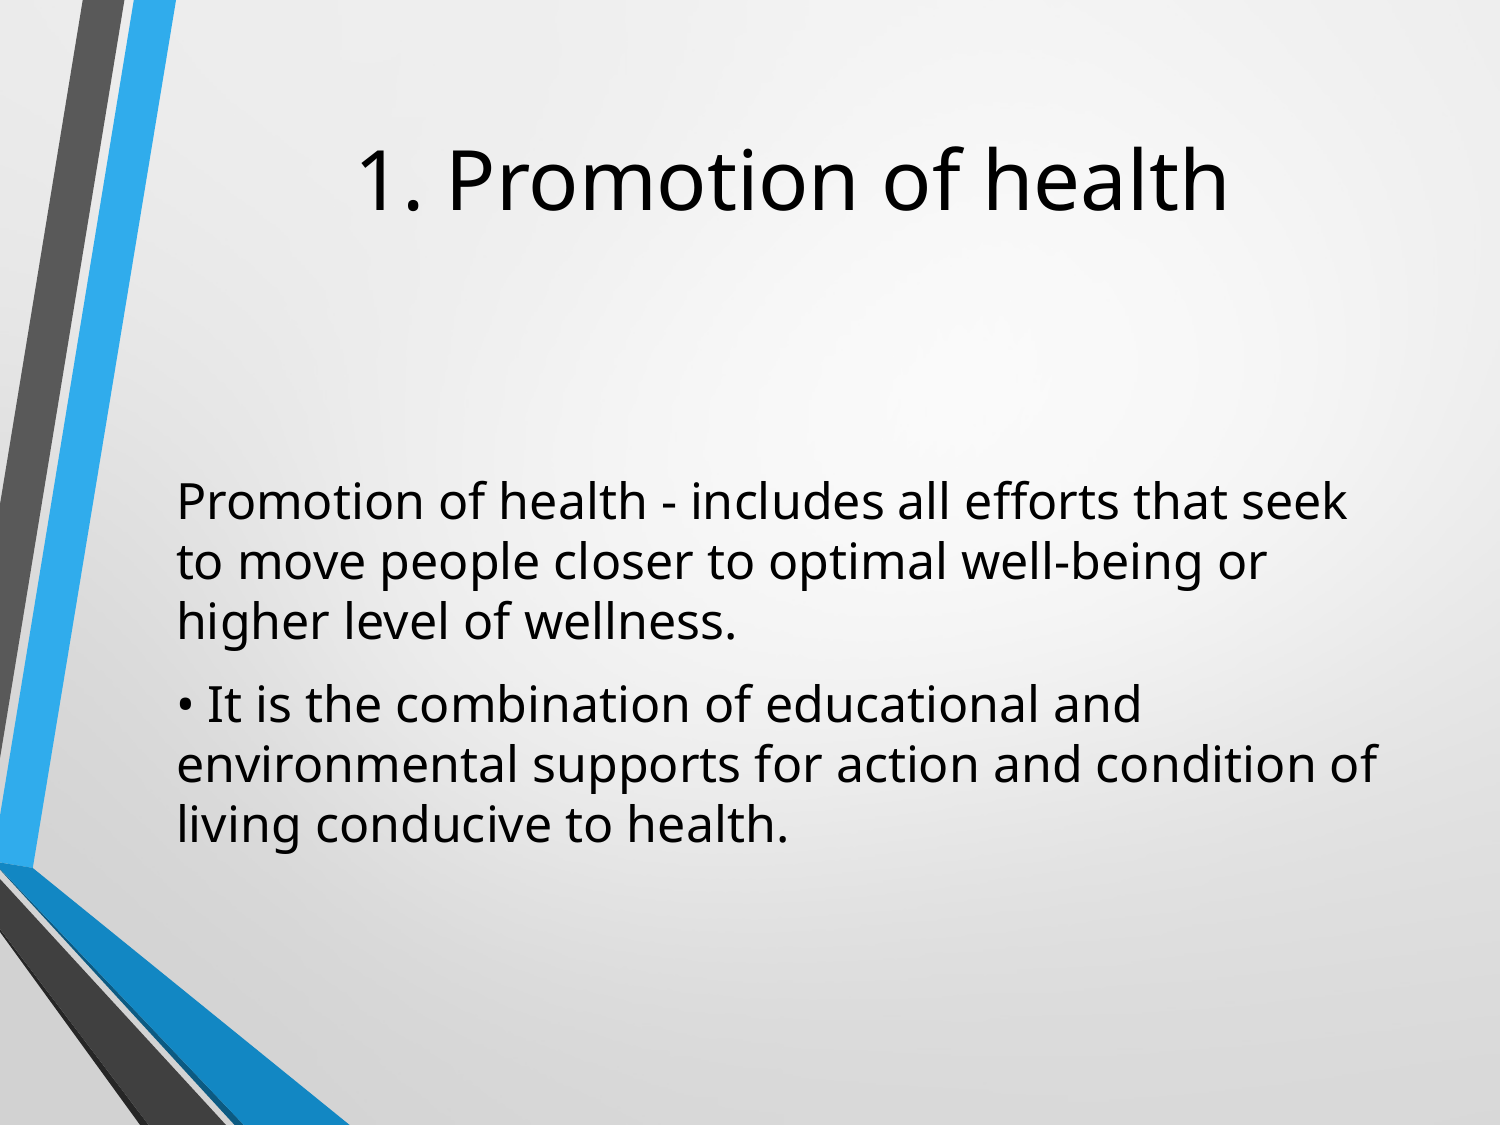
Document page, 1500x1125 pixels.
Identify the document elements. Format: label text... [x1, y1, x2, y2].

list Promotion of health - includes all efforts that seek to move people closer to optimal well-being or higher level of wellness. • It is the combination of educational and environmental supports for action and condition of living conducive to health. [161, 338, 1425, 985]
title 1. Promotion of health [161, 75, 1425, 279]
